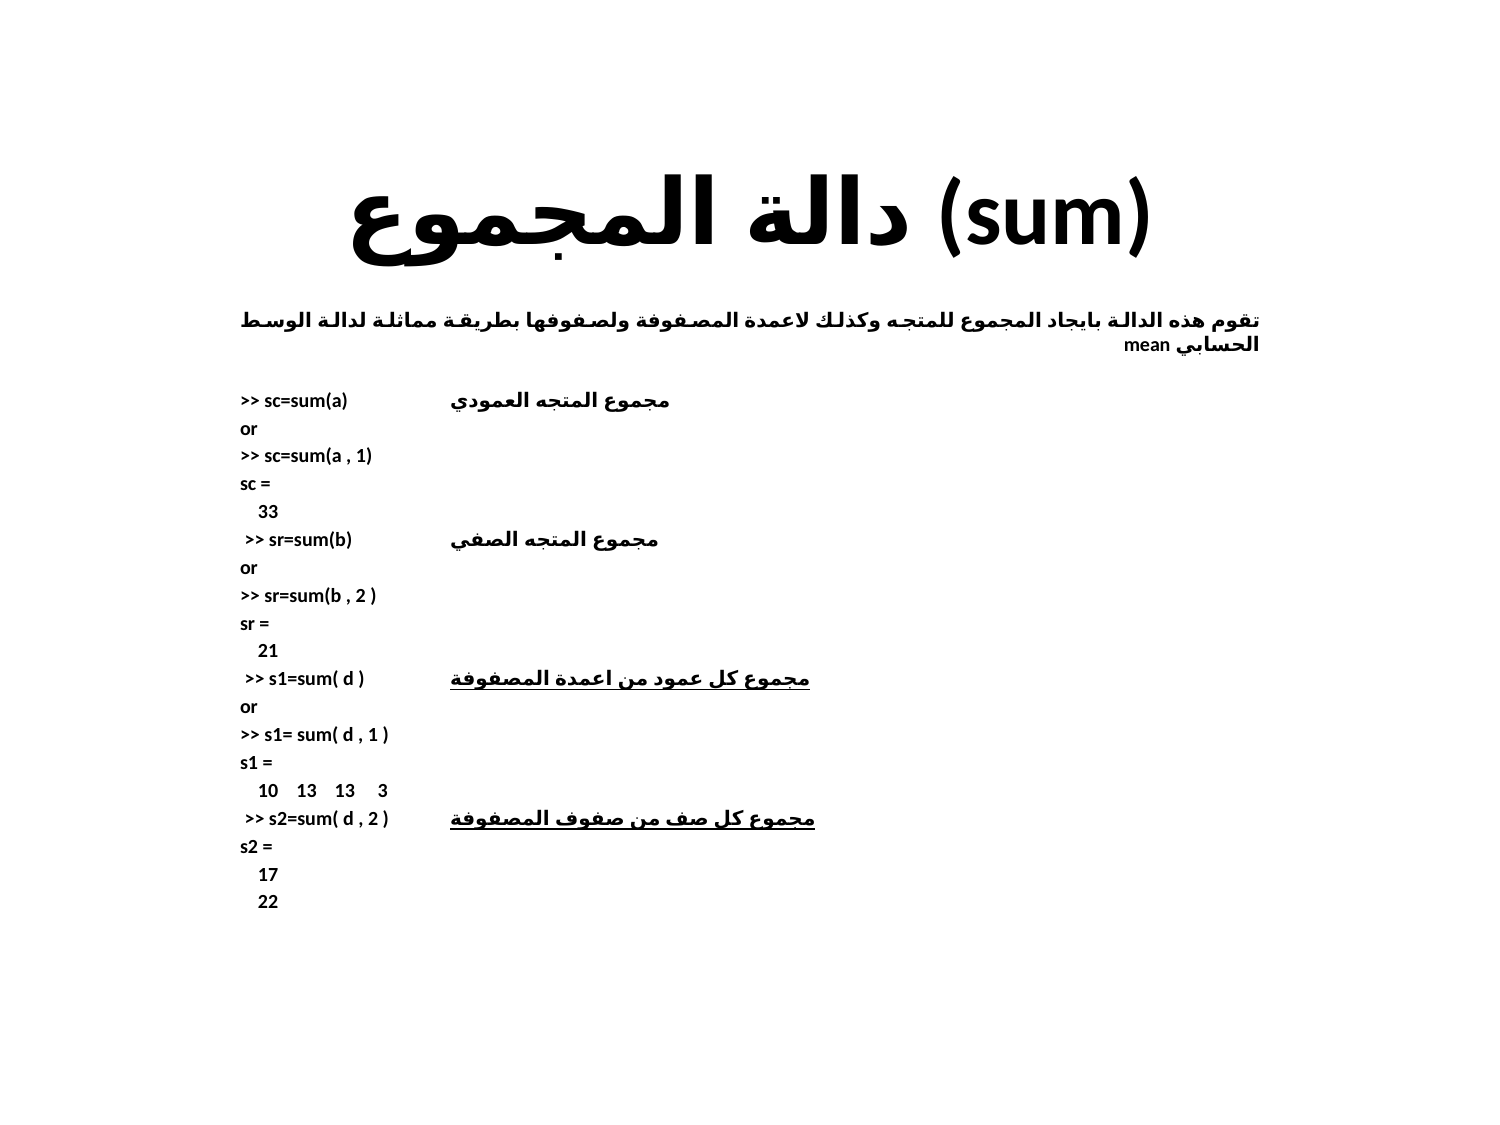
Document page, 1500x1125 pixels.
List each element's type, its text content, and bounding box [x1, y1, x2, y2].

title دالة المجموع (sum) [112, 125, 1388, 400]
subtitle تقوم هذه الدالة بايجاد المجموع للمتجه وكذلك لاعمدة المصفوفة ولصفوفها بطريقة مماثلة لدالة الوسط الحسابي mean >> sc=sum(a) مجموع المتجه العمودي or >> sc=sum(a , 1) sc = 33 >> sr=sum(b) مجموع المتجه الصفي or >> sr=sum(b , 2 ) sr = 21 >> s1=sum( d ) مجموع كل عمود من اعمدة المصفوفة or >> s1= sum( d , 1 ) s1 = 10 13 13 3 >> s2=sum( d , 2 ) مجموع كل صف من صفوف المصفوفة s2 = 17 22 [225, 299, 1275, 963]
